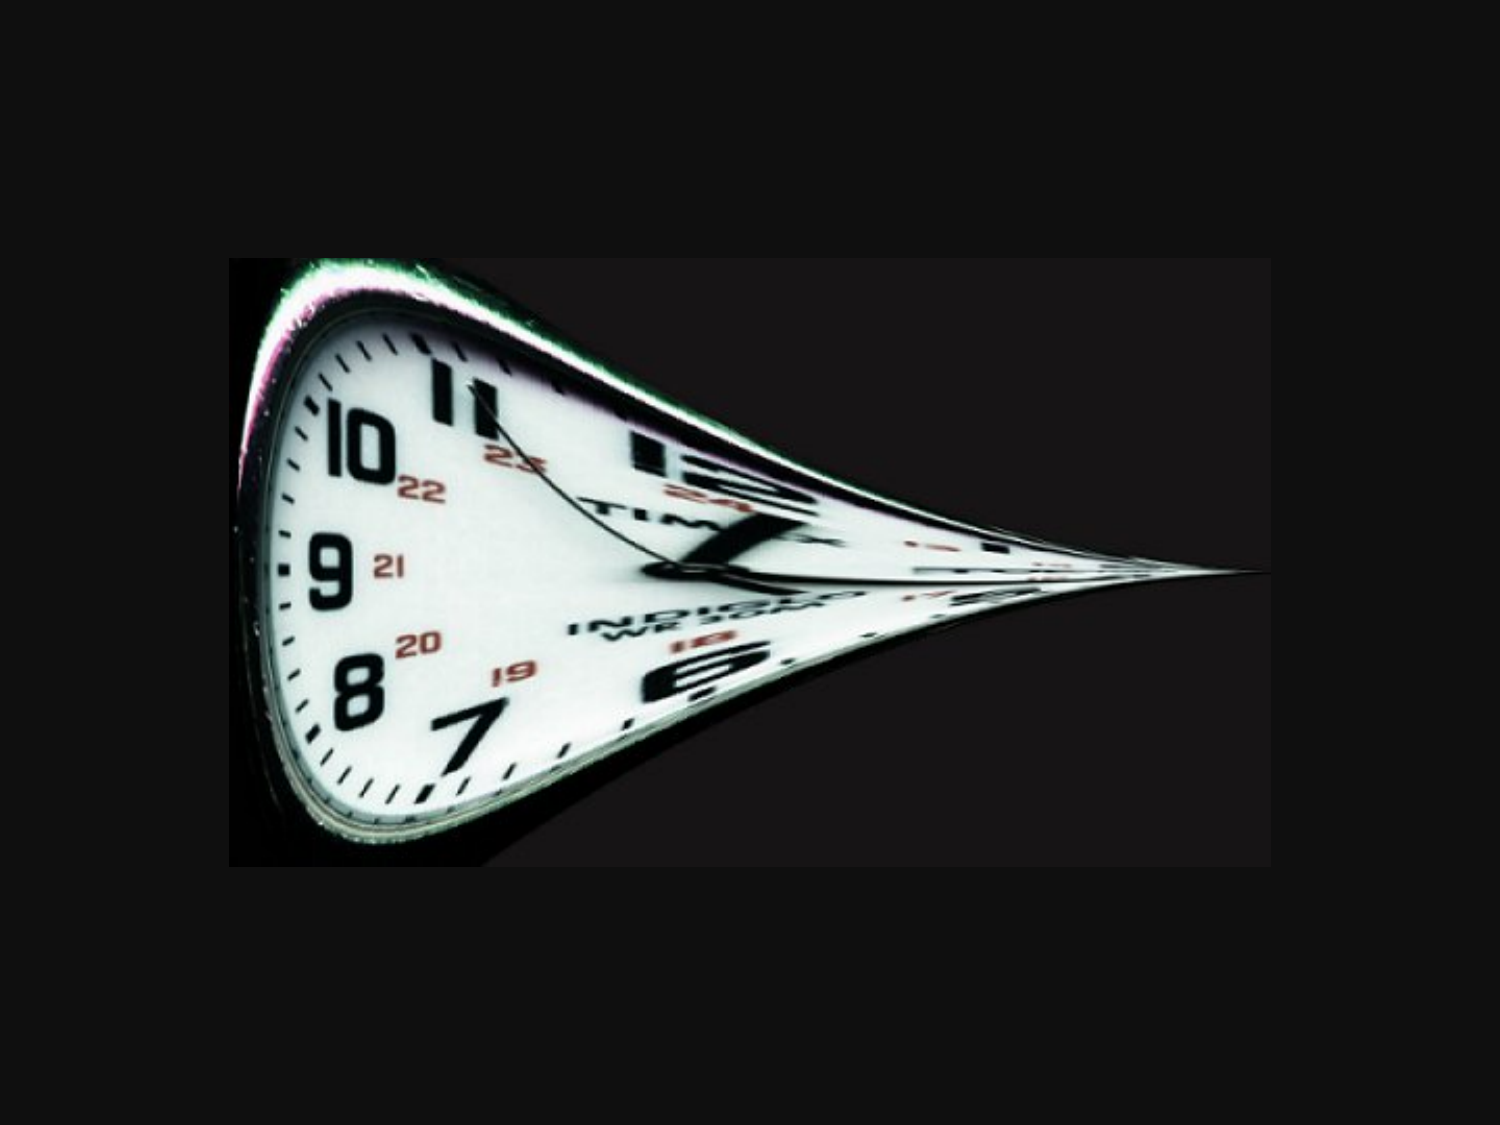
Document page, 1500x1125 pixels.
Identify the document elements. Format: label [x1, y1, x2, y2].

picture [228, 258, 1272, 867]
